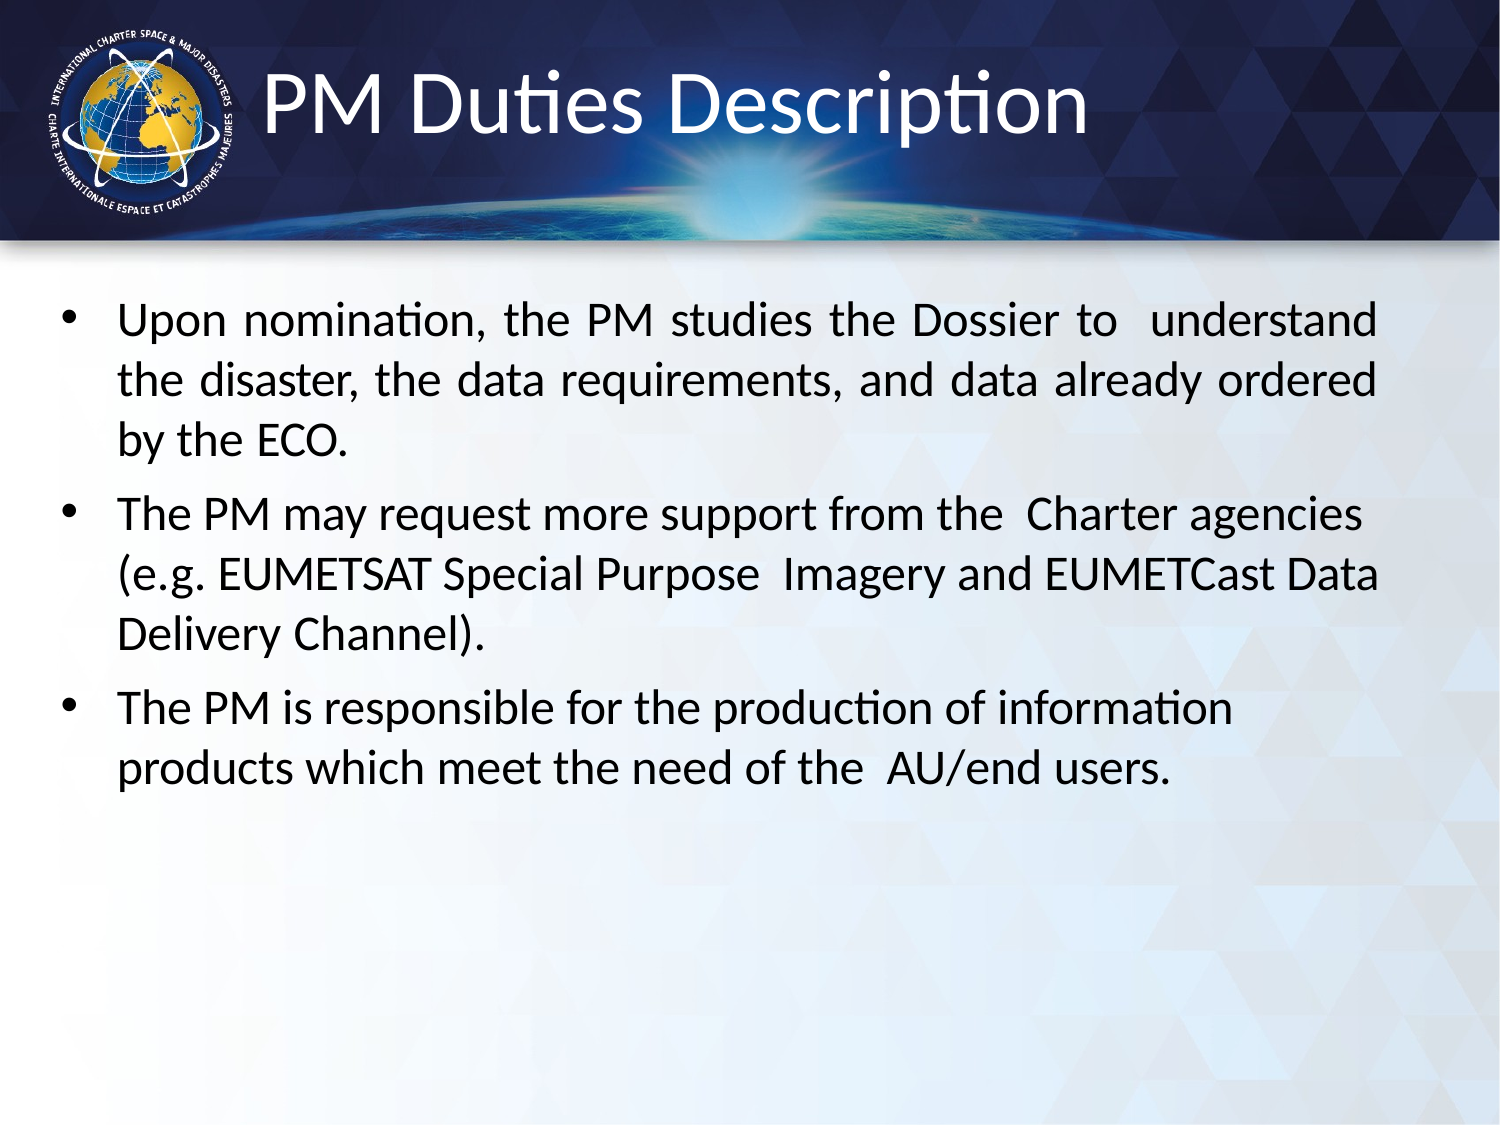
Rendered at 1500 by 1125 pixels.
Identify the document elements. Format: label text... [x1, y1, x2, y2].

title PM Duties Description [259, 41, 1288, 230]
text_box Upon nomination, the PM studies the Dossier to understand the disaster, the data requirements, and data already ordered by the ECO. The PM may request more support from the Charter agencies (e.g. EUMETSAT Special Purpose Imagery and EUMETCast Data Delivery Channel). The PM is responsible for the production of information products which meet the need of the AU/end users. [58, 286, 1409, 795]
picture [0, 0, 1500, 1125]
